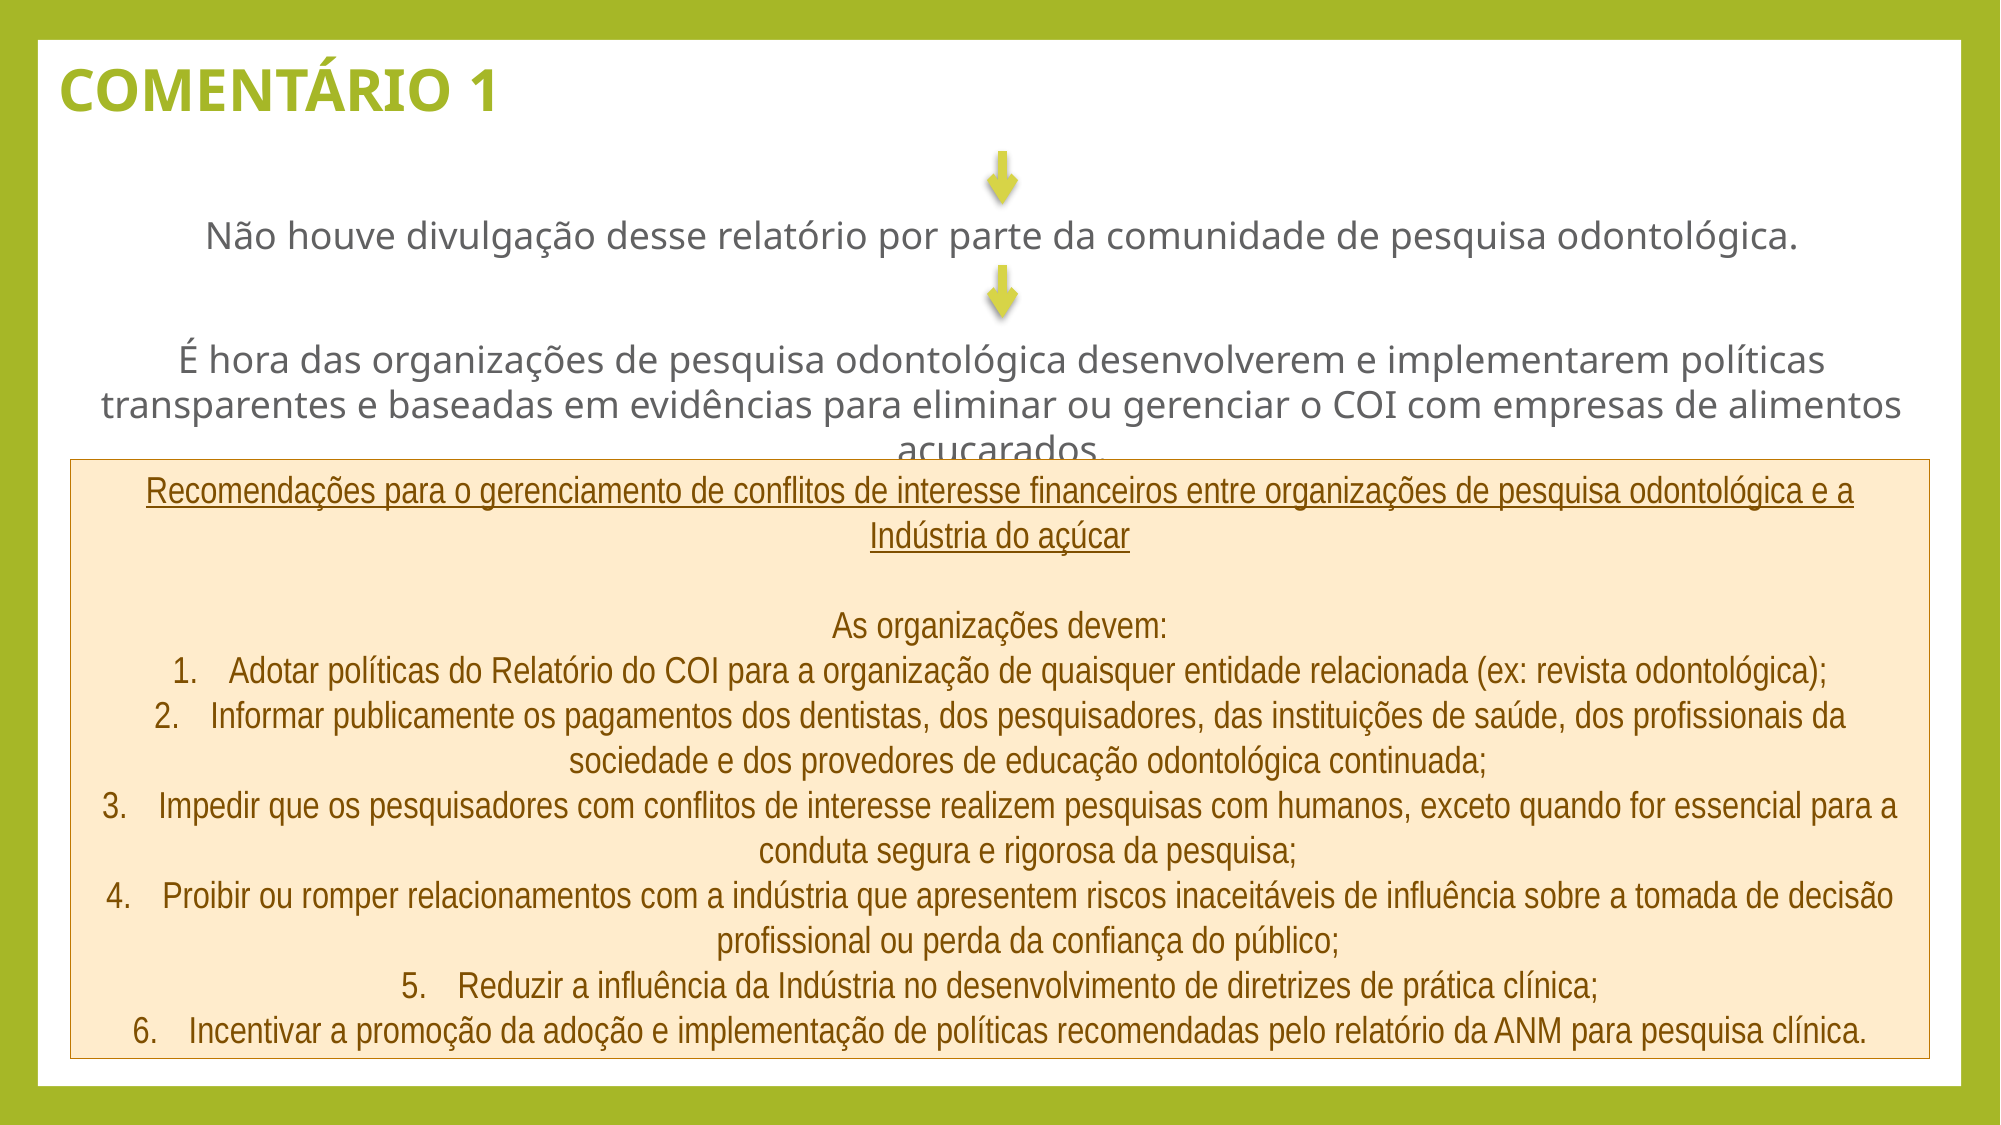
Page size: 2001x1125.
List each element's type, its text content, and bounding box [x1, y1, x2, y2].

text_box Não houve divulgação desse relatório por parte da comunidade de pesquisa odontológica. [43, 204, 1962, 265]
text_box COMENTÁRIO 1 [43, 45, 1399, 130]
text_box É hora das organizações de pesquisa odontológica desenvolverem e implementarem políticas transparentes e baseadas em evidências para eliminar ou gerenciar o COI com empresas de alimentos açucarados. [43, 328, 1962, 479]
text_box Recomendações para o gerenciamento de conflitos de interesse financeiros entre organizações de pesquisa odontológica e a Indústria do açúcar As organizações devem: Adotar políticas do Relatório do COI para a organização de quaisquer entidade relacionada (ex: revista odontológica); Informar publicamente os pagamentos dos dentistas, dos pesquisadores, das instituições de saúde, dos profissionais da sociedade e dos provedores de educação odontológica continuada; Impedir que os pesquisadores com conflitos de interesse realizem pesquisas com humanos, exceto quando for essencial para a conduta segura e rigorosa da pesquisa; Proibir ou romper relacionamentos com a indústria que apresentem riscos inaceitáveis de influência sobre a tomada de decisão profissional ou perda da confiança do público; Reduzir a influência da Indústria no desenvolvimento de diretrizes de prática clínica; Incentivar a promoção da adoção e implementação de políticas recomendadas pelo relatório da ANM para pesquisa clínica. [70, 459, 1930, 1059]
